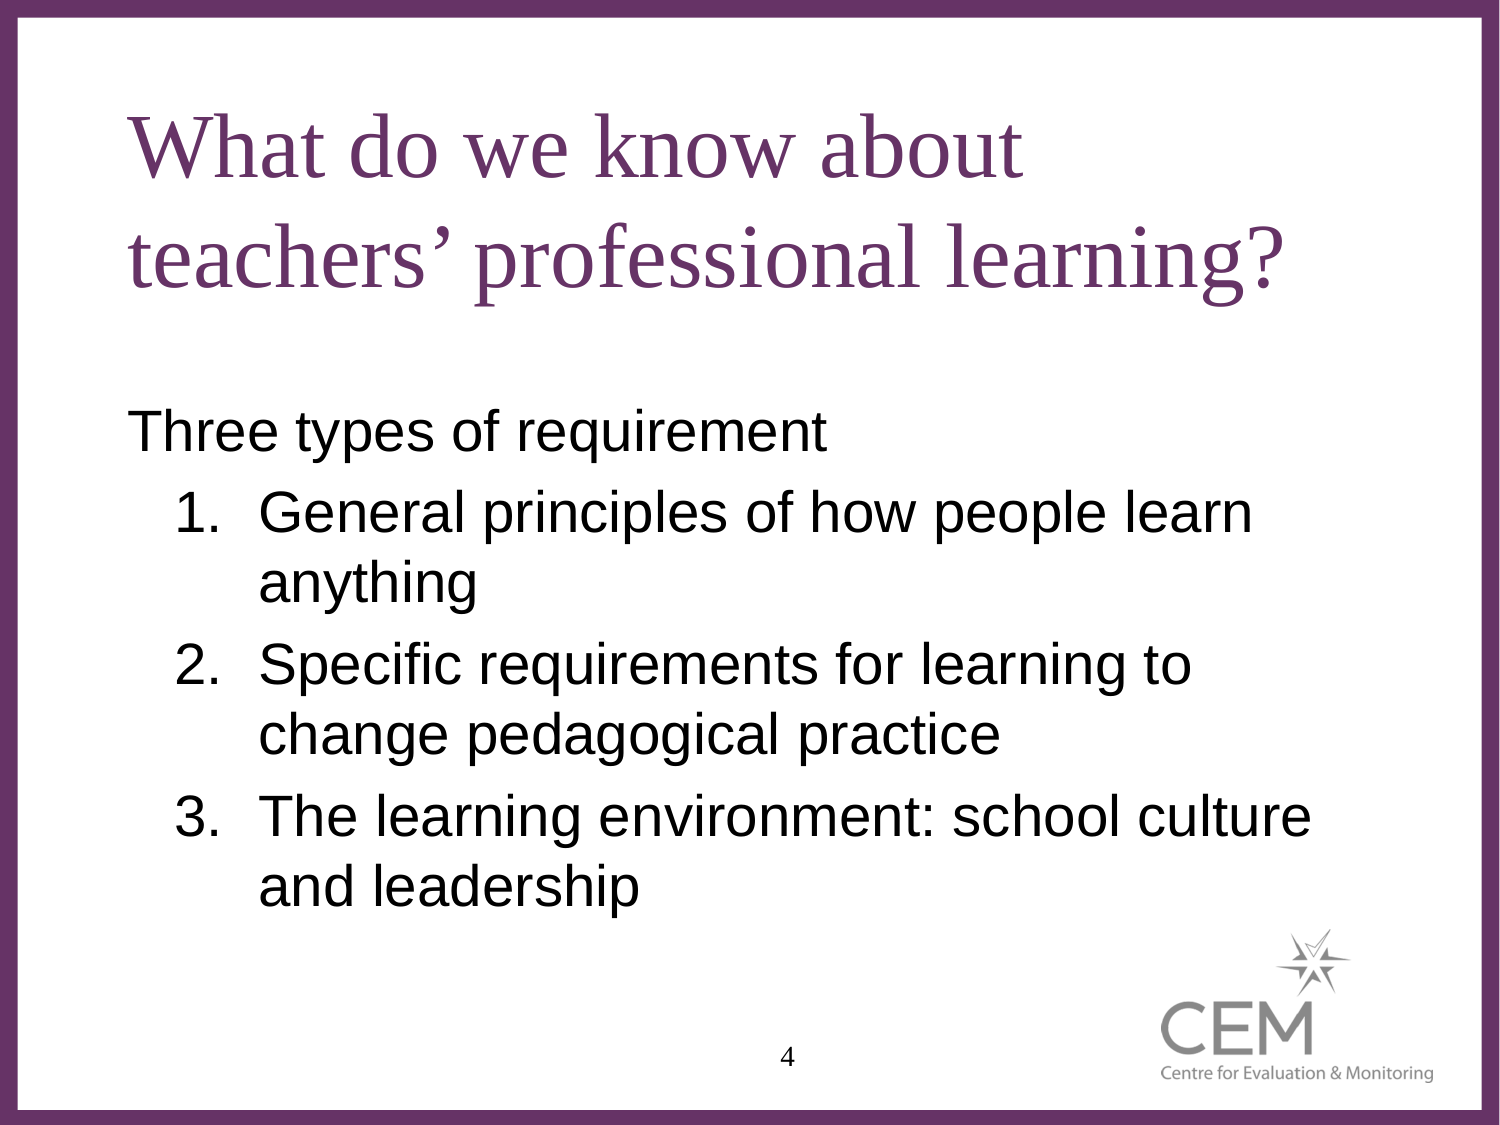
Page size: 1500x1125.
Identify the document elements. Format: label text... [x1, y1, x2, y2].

list Three types of requirement General principles of how people learn anything Specific requirements for learning to change pedagogical practice The learning environment: school culture and leadership [112, 385, 1388, 953]
title What do we know about teachers’ professional learning? [112, 66, 1388, 327]
slide_number 4 [631, 1029, 944, 1100]
picture [1161, 929, 1433, 1083]
